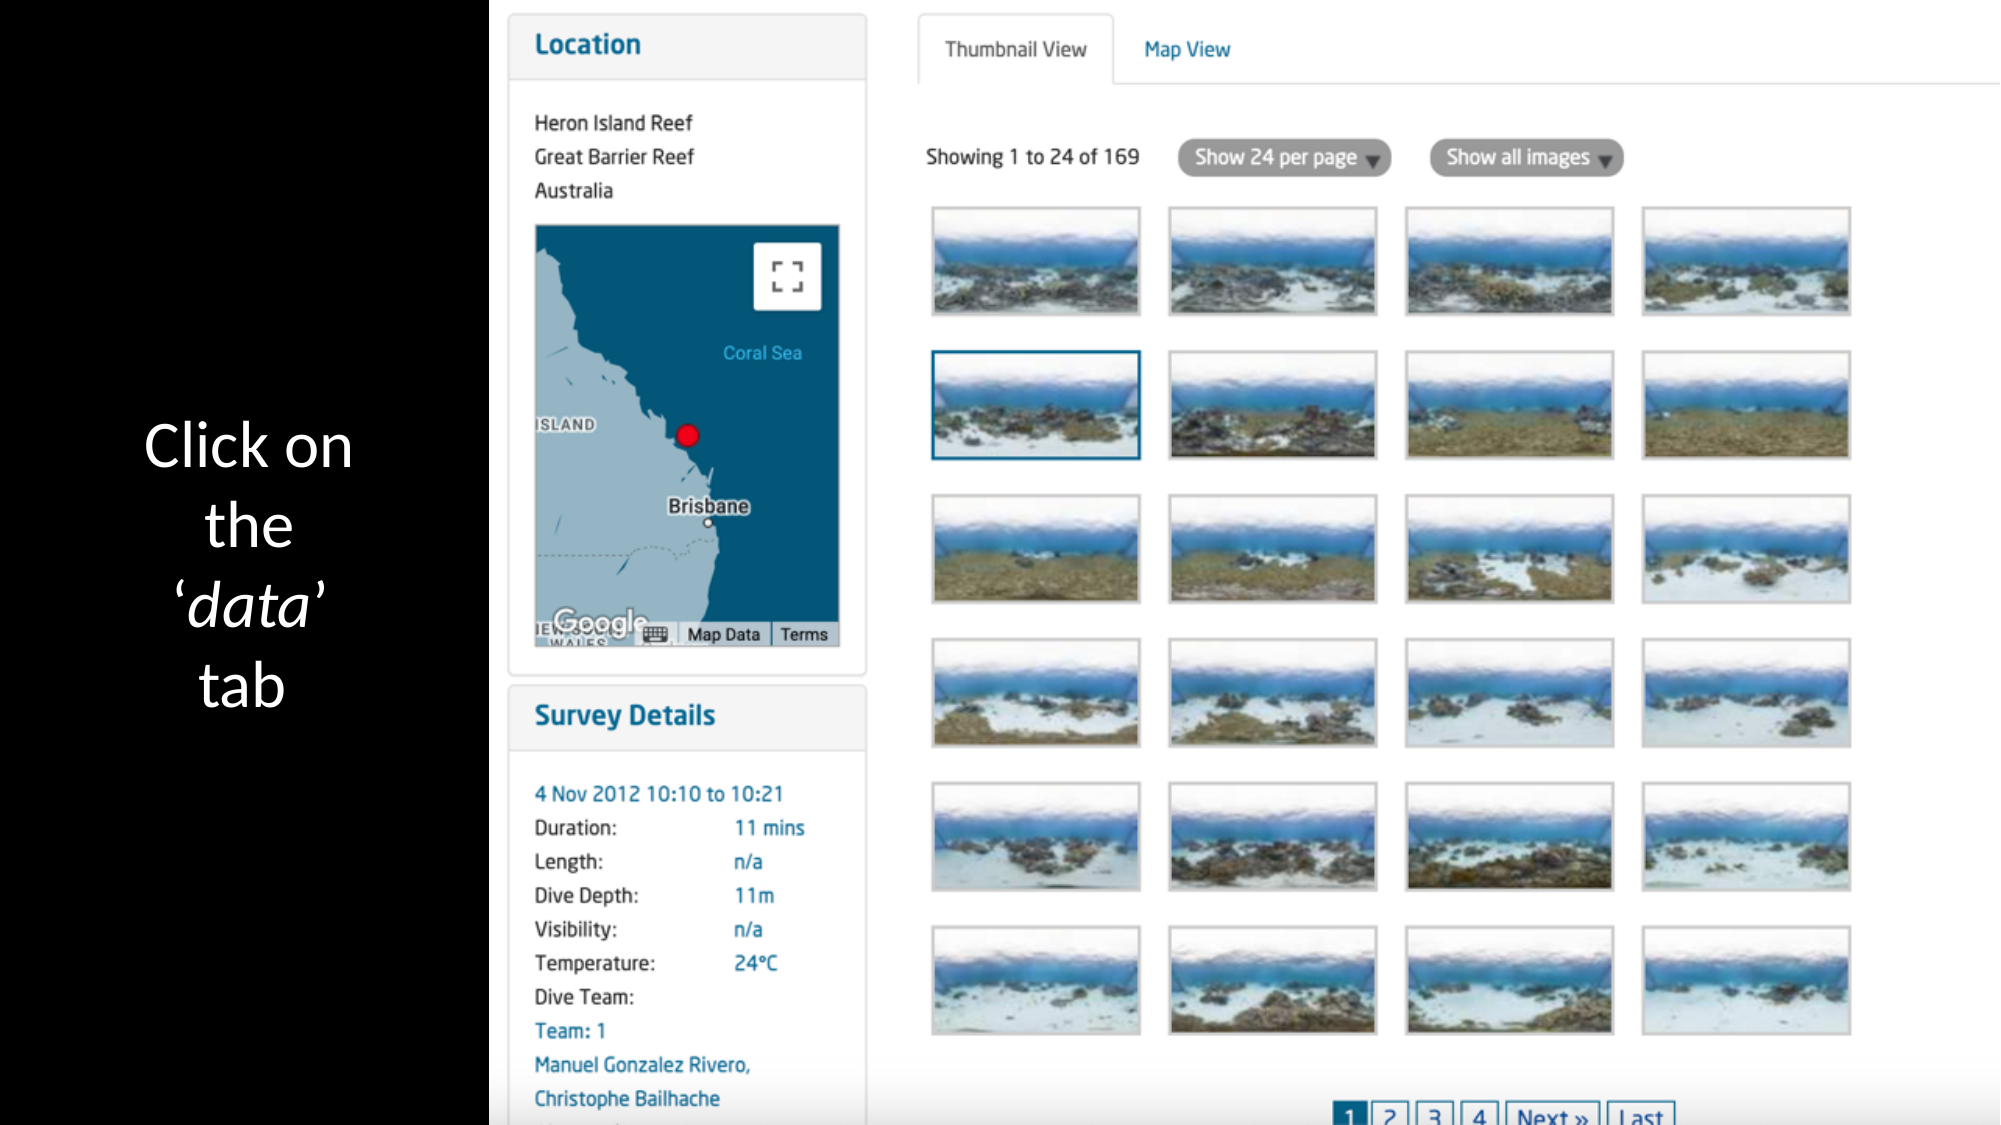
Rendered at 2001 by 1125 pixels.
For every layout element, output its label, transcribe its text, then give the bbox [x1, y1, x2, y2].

picture [489, 0, 2000, 1125]
text_box Click on the ‘data’ tab [110, 393, 390, 728]
